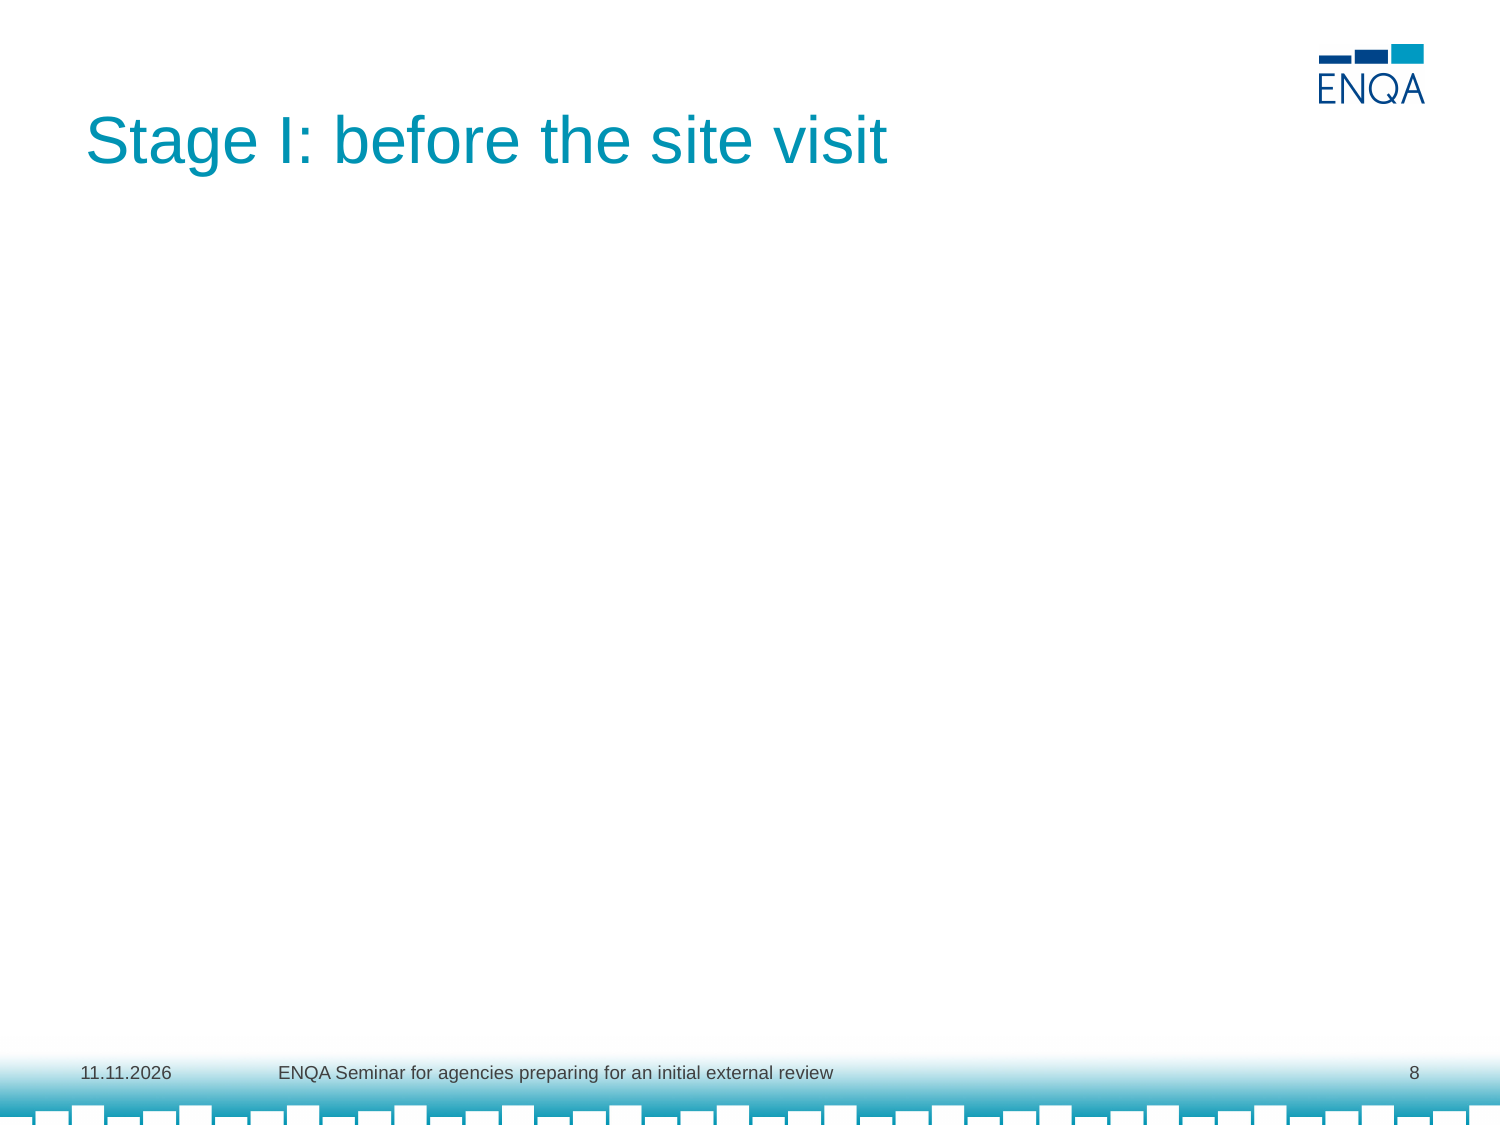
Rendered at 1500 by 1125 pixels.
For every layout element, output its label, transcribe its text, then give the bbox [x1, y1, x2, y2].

picture [1319, 44, 1425, 73]
footer ENQA Seminar for agencies preparing for an initial external review [263, 1032, 1310, 1092]
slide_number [65, 1032, 238, 1092]
text_box Stage I: before the site visit [70, 73, 1440, 185]
slide_number 8 [1346, 1032, 1435, 1092]
picture [0, 1036, 1500, 1125]
